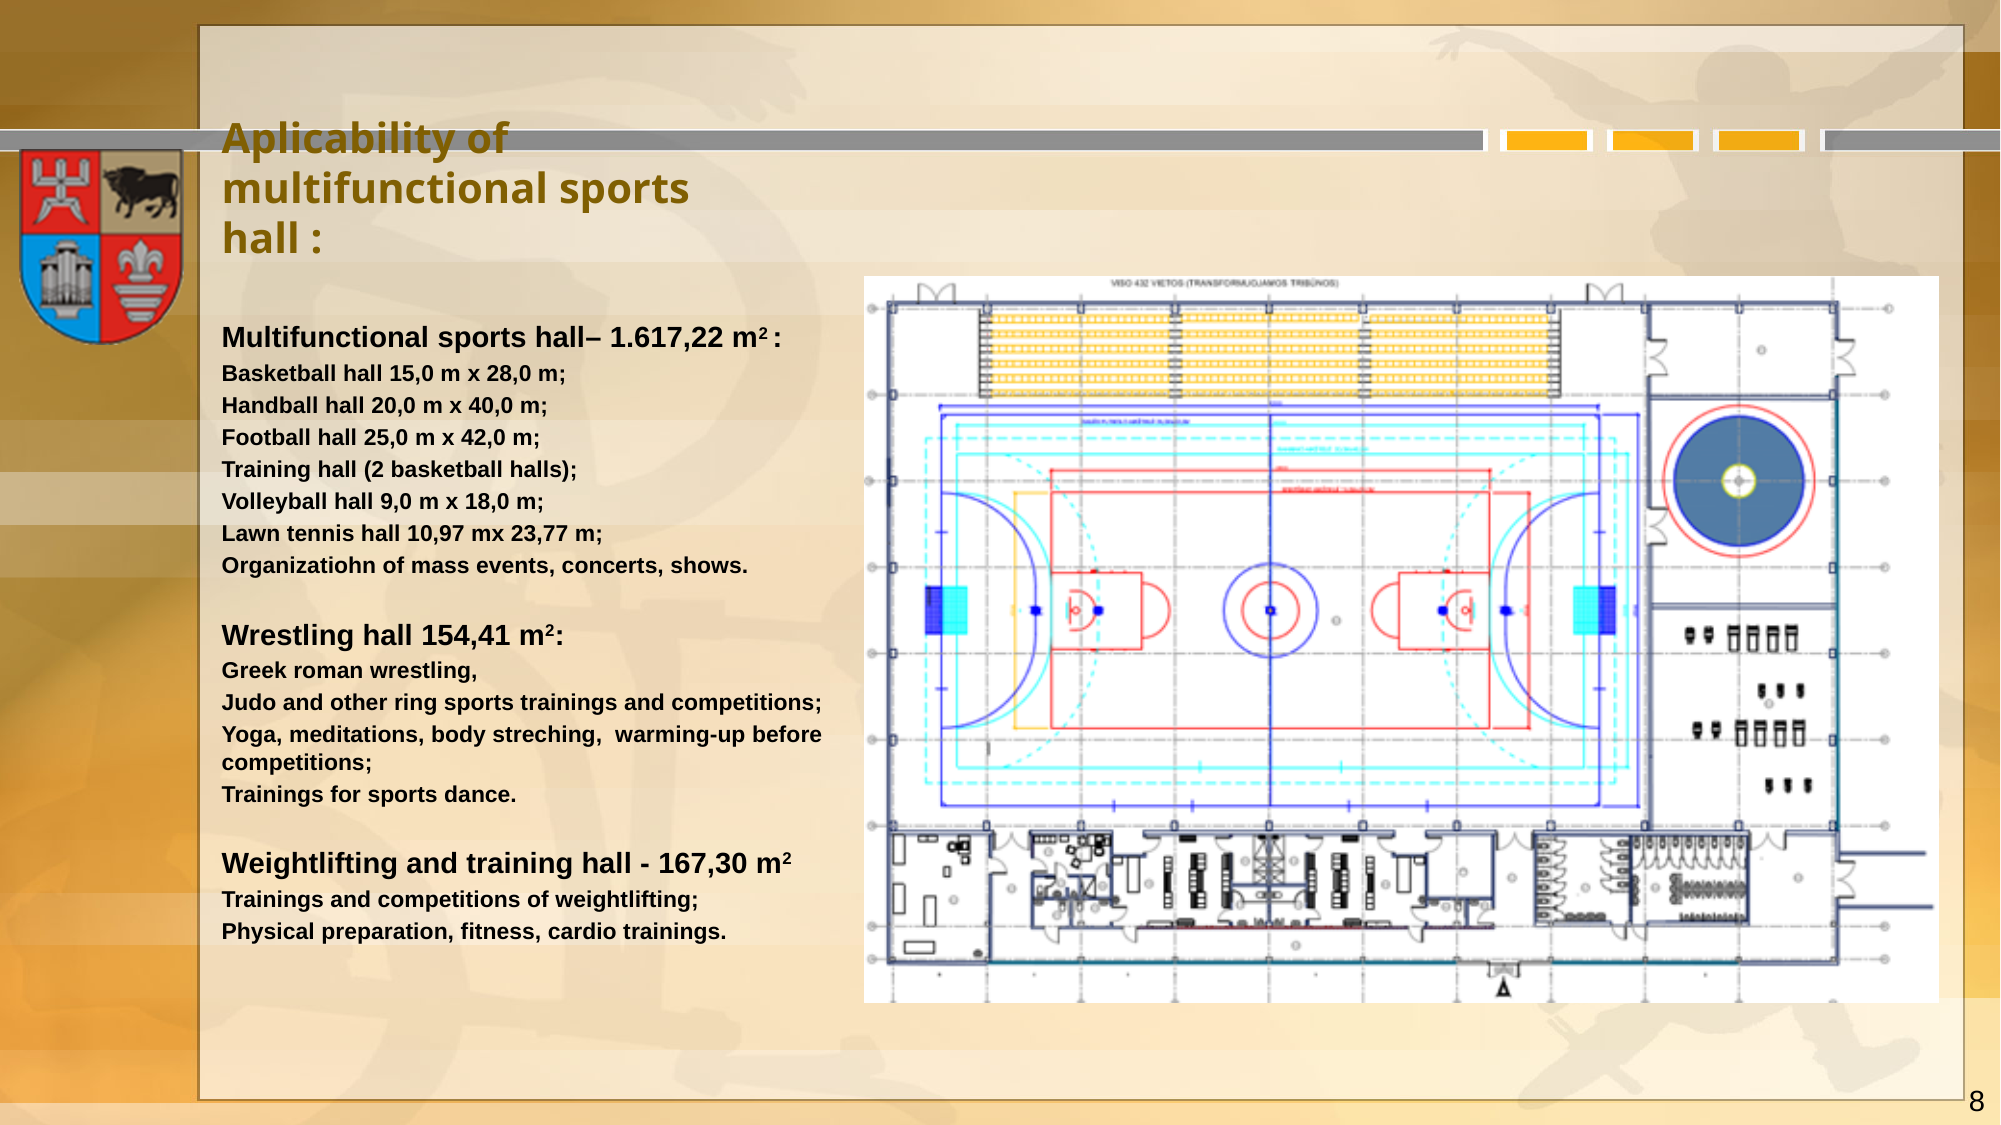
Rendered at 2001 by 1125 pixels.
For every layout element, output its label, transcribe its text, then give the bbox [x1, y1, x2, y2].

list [864, 276, 1939, 1003]
list Multifunctional sports hall– 1.617,22 m2 : Basketball hall 15,0 m x 28,0 m; Handball hall 20,0 m x 40,0 m; Football hall 25,0 m x 42,0 m; Training hall (2 basketball halls); Volleyball hall 9,0 m x 18,0 m; Lawn tennis hall 10,97 mx 23,77 m; Organizatiohn of mass events, concerts, shows. Wrestling hall 154,41 m2: Greek roman wrestling, Judo and other ring sports trainings and competitions; Yoga, meditations, body streching, warming-up before competitions; Trainings for sports dance. Weightlifting and training hall - 167,30 m2 Trainings and competitions of weightlifting; Physical preparation, fitness, cardio trainings. [206, 311, 875, 1081]
title Aplicability of multifunctional sports hall : [206, 183, 758, 269]
slide_number 8 [1583, 1074, 2000, 1125]
picture [0, 0, 2001, 1125]
